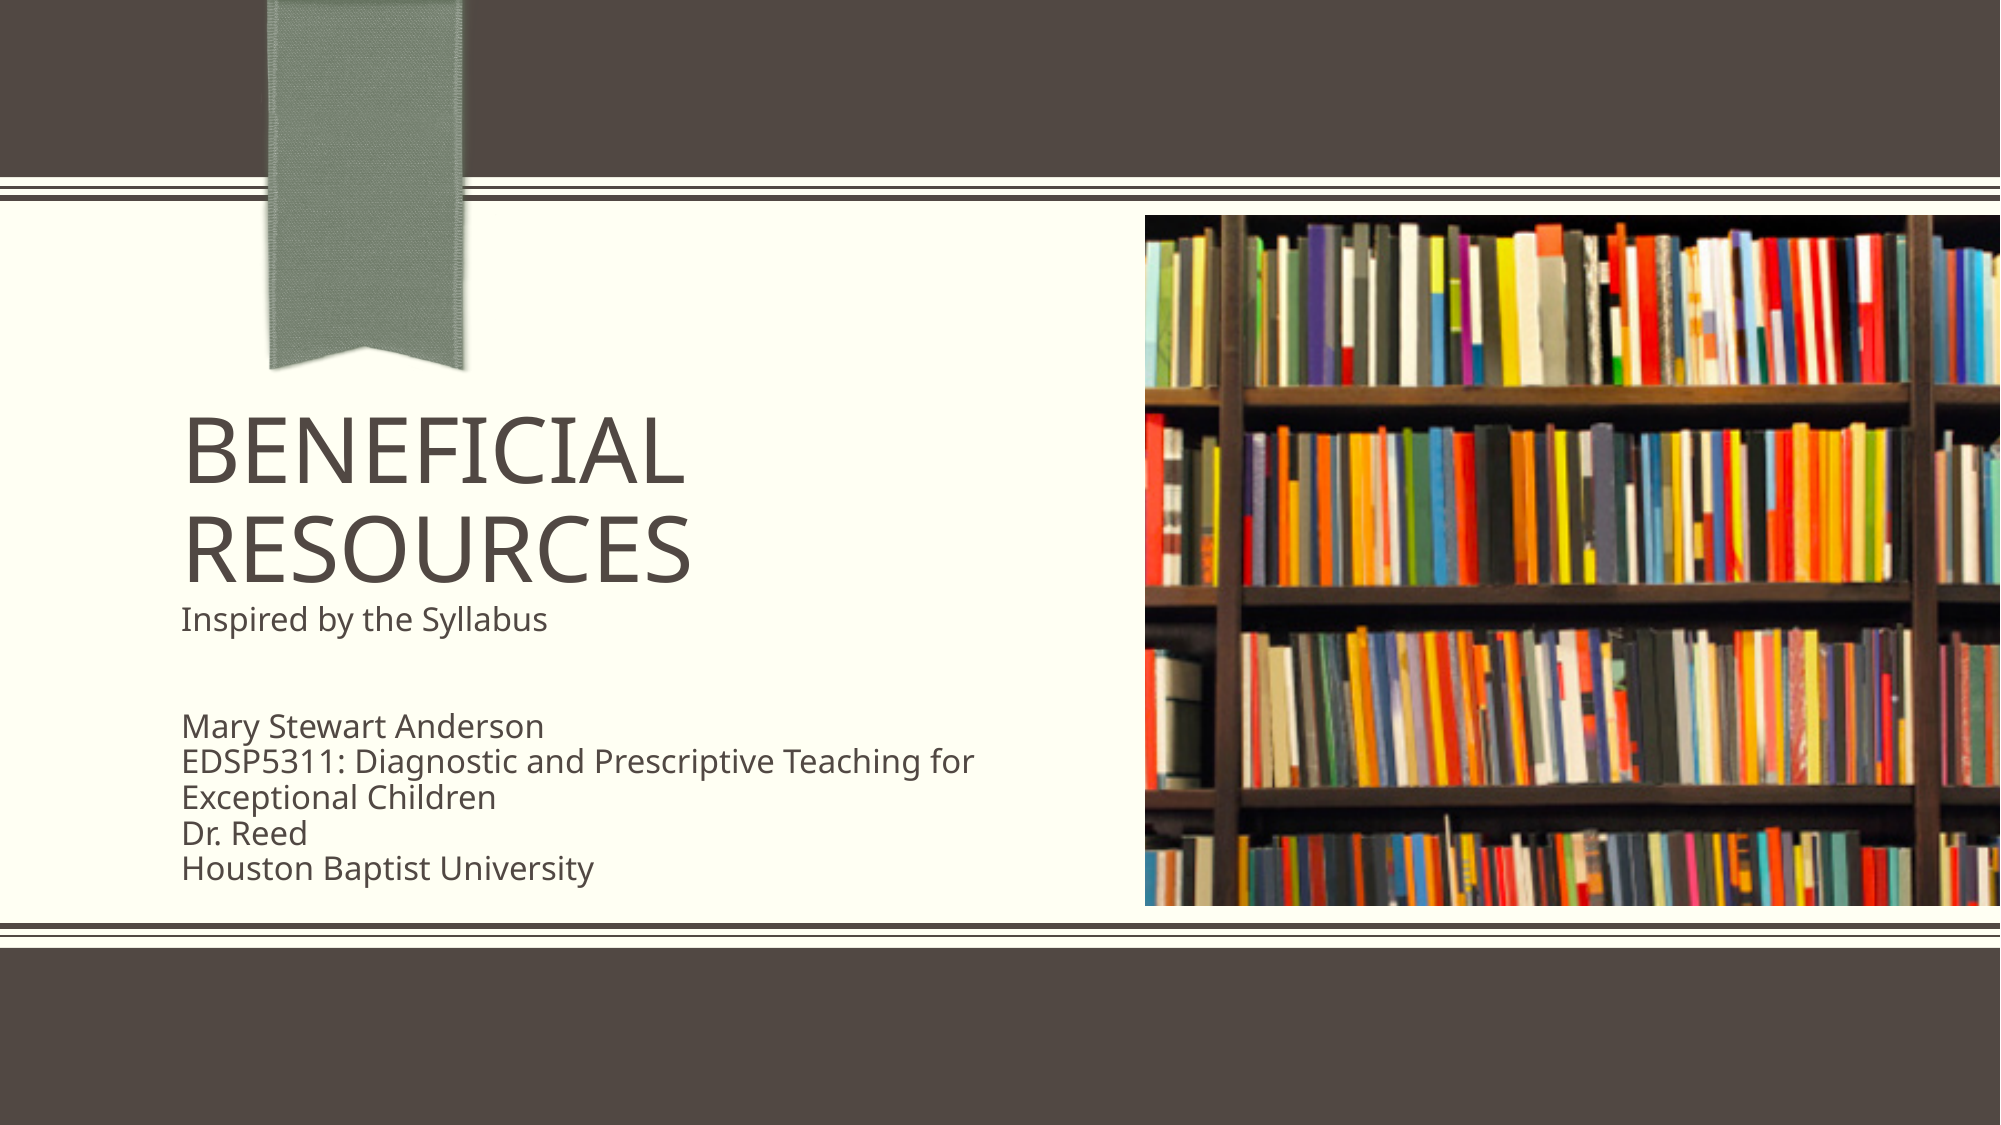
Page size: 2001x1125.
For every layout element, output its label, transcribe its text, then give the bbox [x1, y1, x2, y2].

title Beneficial Resources [181, 376, 1122, 595]
subtitle Inspired by the Syllabus Mary Stewart Anderson EDSP5311: Diagnostic and Prescriptive Teaching for Exceptional Children Dr. Reed Houston Baptist University [181, 595, 1122, 897]
picture [1145, 214, 2000, 906]
